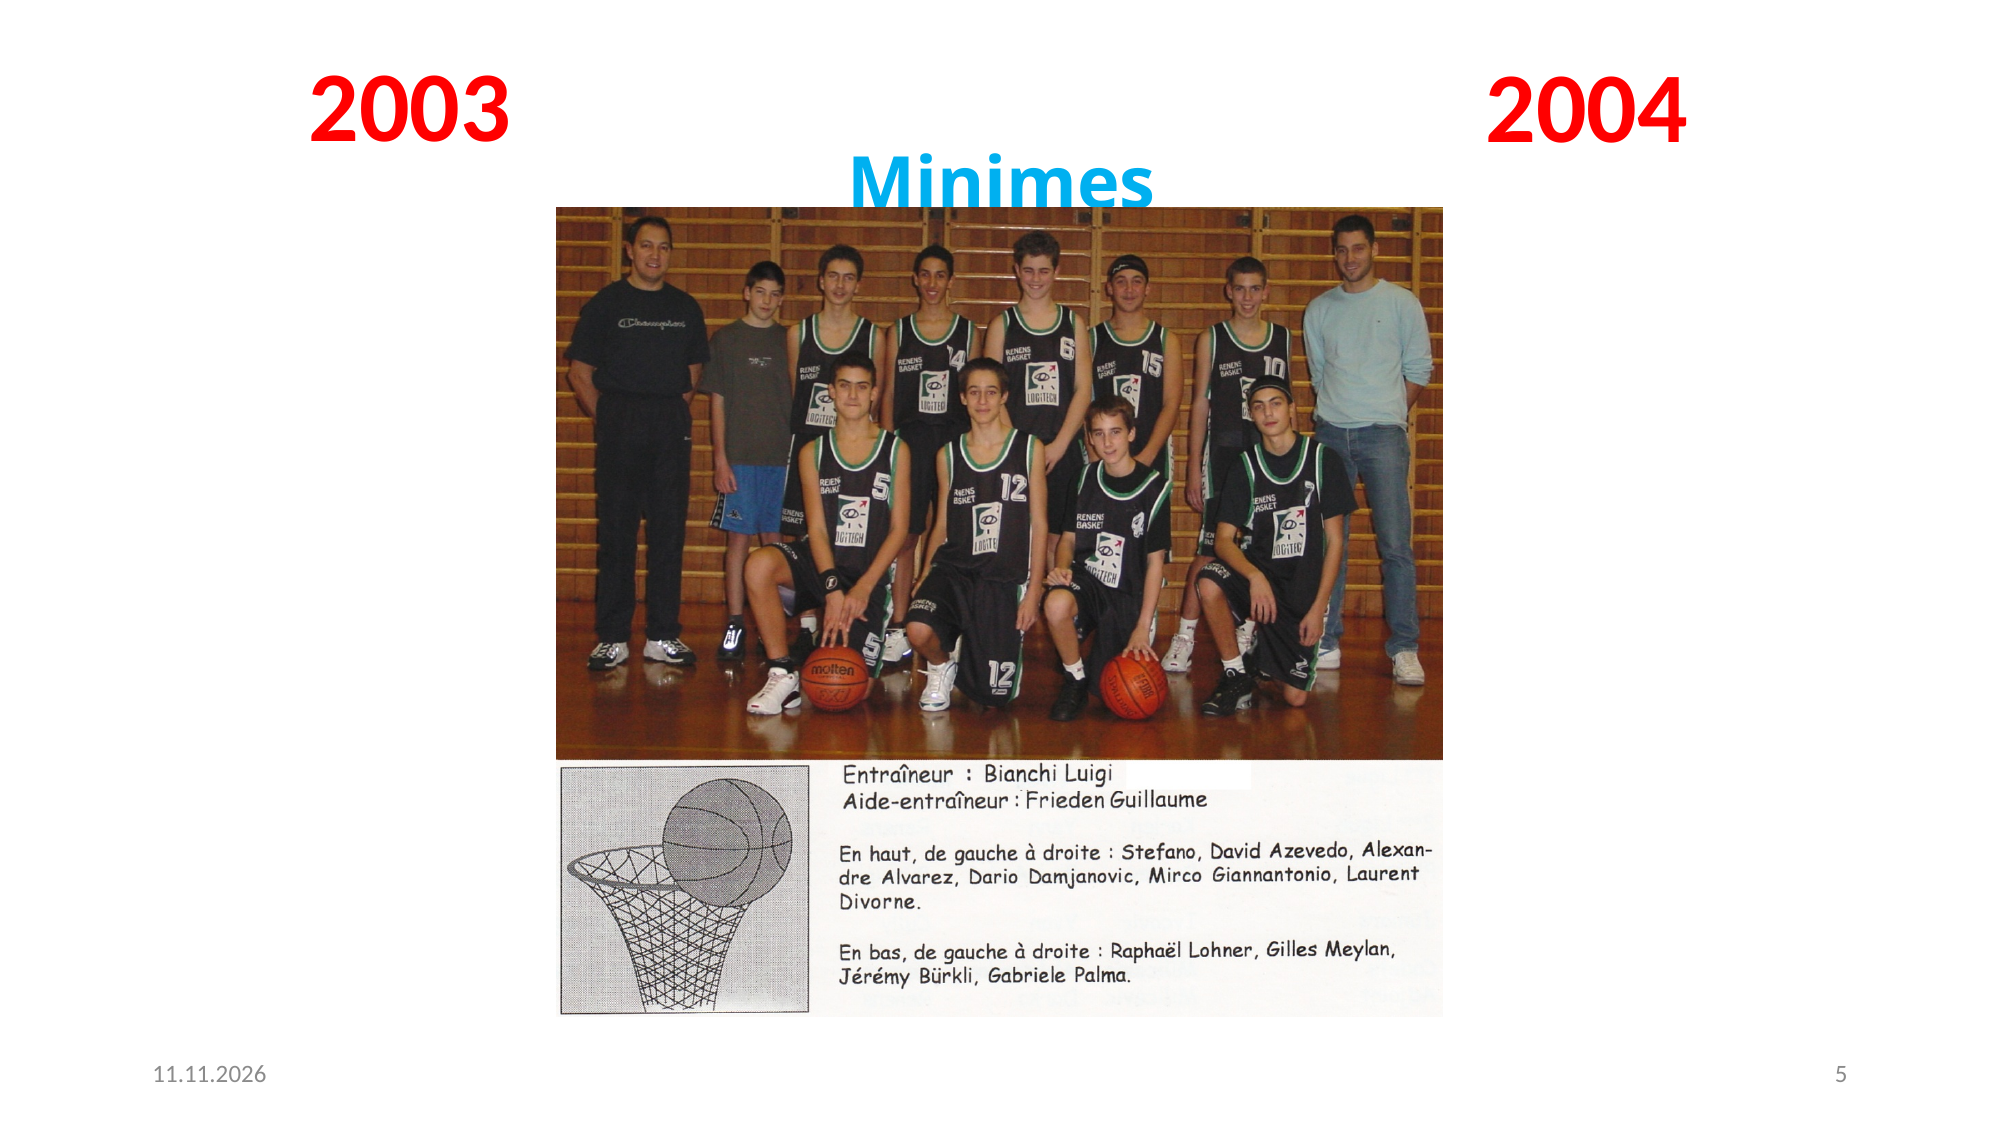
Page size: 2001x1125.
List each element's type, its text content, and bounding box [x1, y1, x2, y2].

picture [555, 207, 1443, 1017]
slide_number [137, 1042, 588, 1103]
text_box 2004 [1470, 34, 1719, 170]
text_box 2003 [293, 34, 542, 169]
slide_number 5 [1412, 1042, 1863, 1103]
text_box Minimes [326, 42, 1677, 230]
